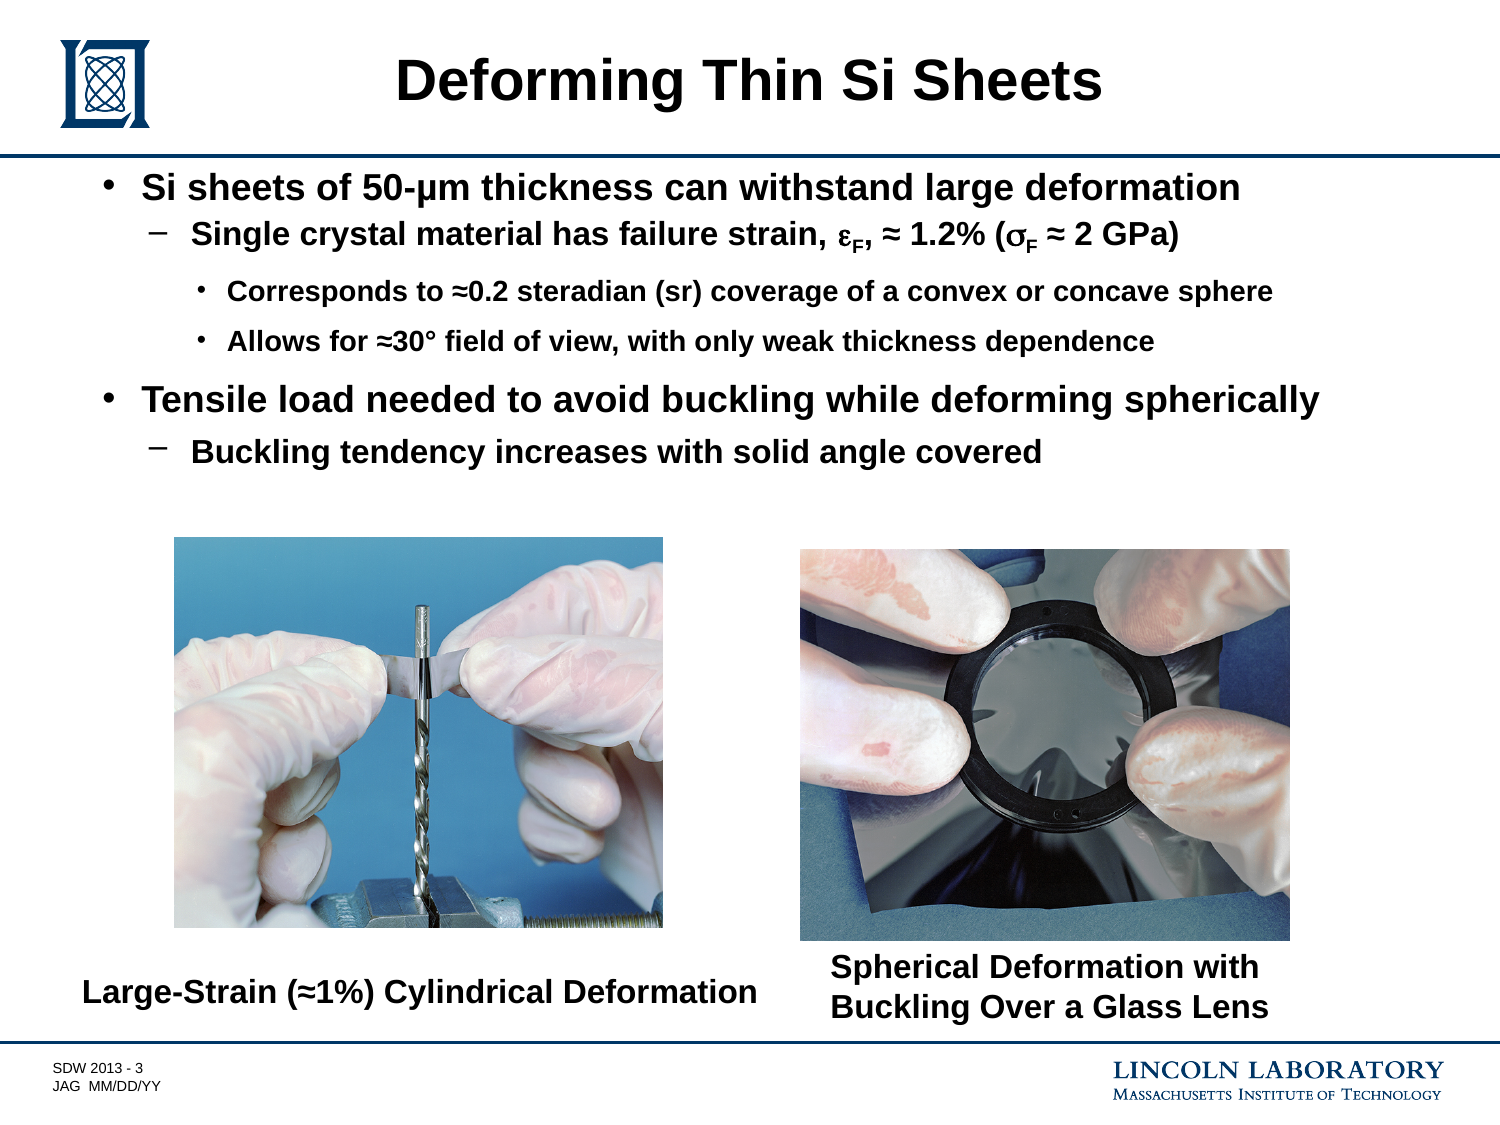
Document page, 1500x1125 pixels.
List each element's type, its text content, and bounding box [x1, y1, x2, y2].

text_box Large-Strain (≈1%) Cylindrical Deformation [67, 962, 775, 1018]
picture [1111, 1061, 1444, 1100]
list Si sheets of 50-µm thickness can withstand large deformation Single crystal material has failure strain, eF, ≈ 1.2% (sF ≈ 2 GPa) Corresponds to ≈0.2 steradian (sr) coverage of a convex or concave sphere Allows for ≈30° field of view, with only weak thickness dependence Tensile load needed to avoid buckling while deforming spherically Buckling tendency increases with solid angle covered [87, 162, 1413, 475]
title Deforming Thin Si Sheets [154, 16, 1346, 151]
picture [799, 549, 1290, 941]
picture [60, 40, 150, 128]
picture [174, 537, 663, 928]
text_box Spherical Deformation with Buckling Over a Glass Lens [815, 949, 1285, 1032]
